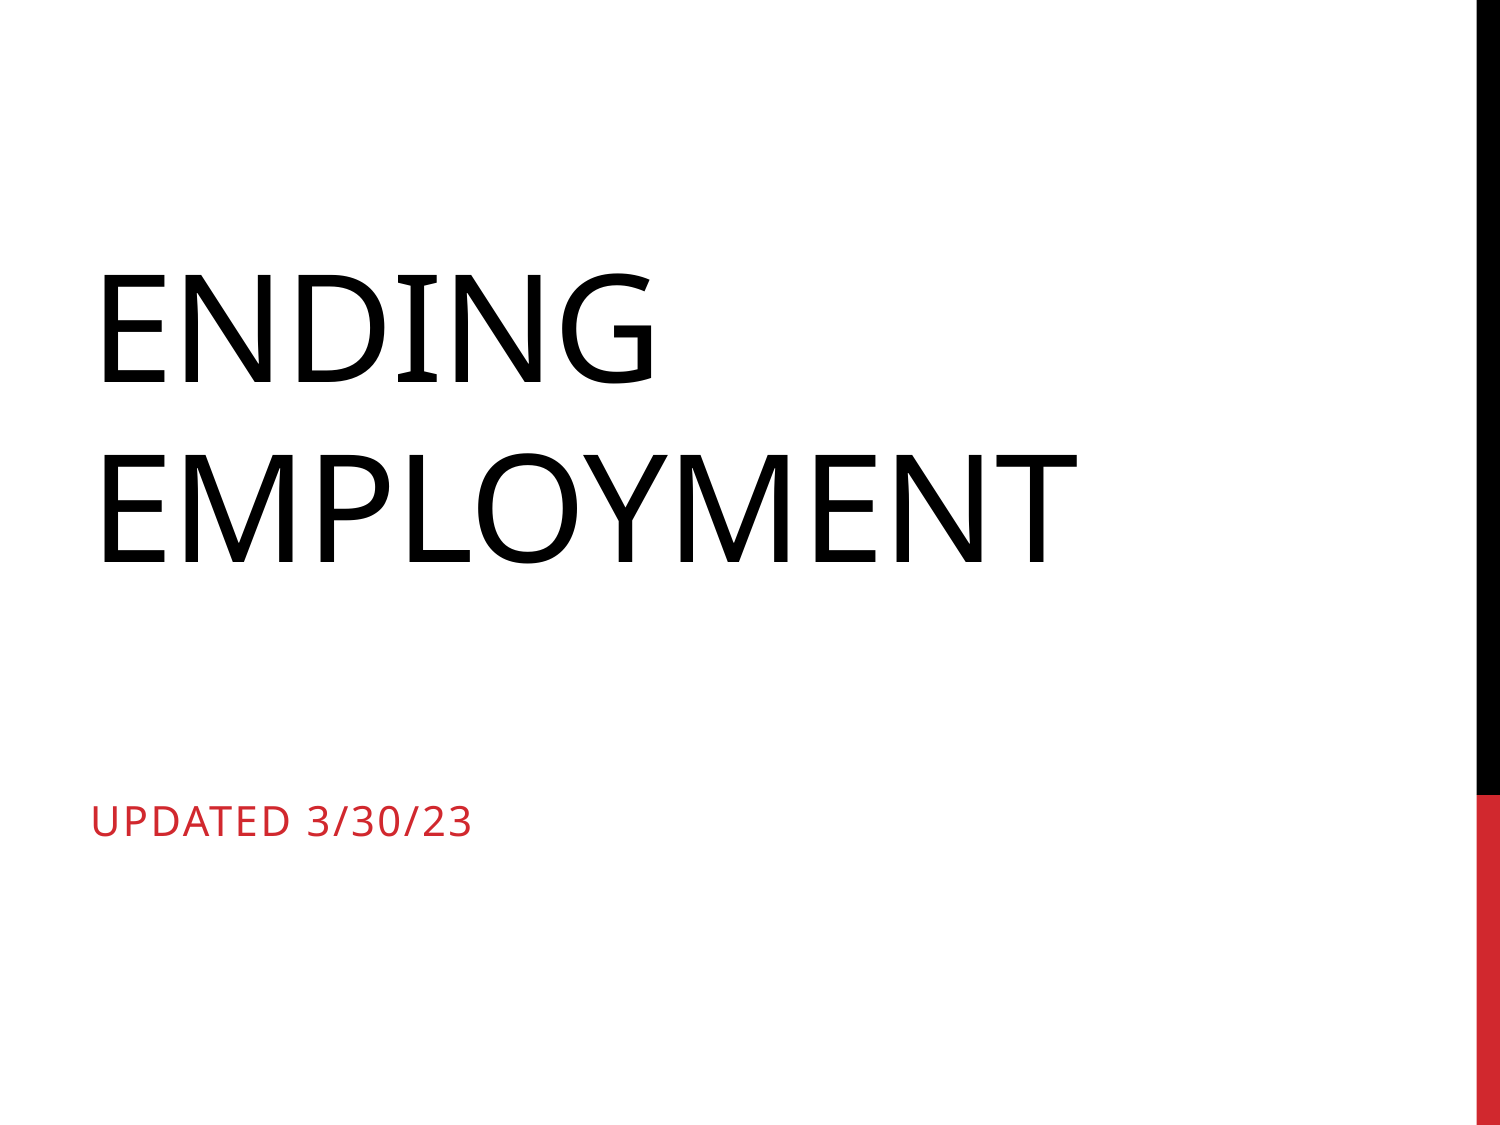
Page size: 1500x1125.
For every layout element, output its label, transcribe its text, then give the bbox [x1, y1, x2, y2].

subtitle Updated 3/30/23 [75, 787, 1200, 938]
title Ending Employment [75, 37, 1350, 788]
